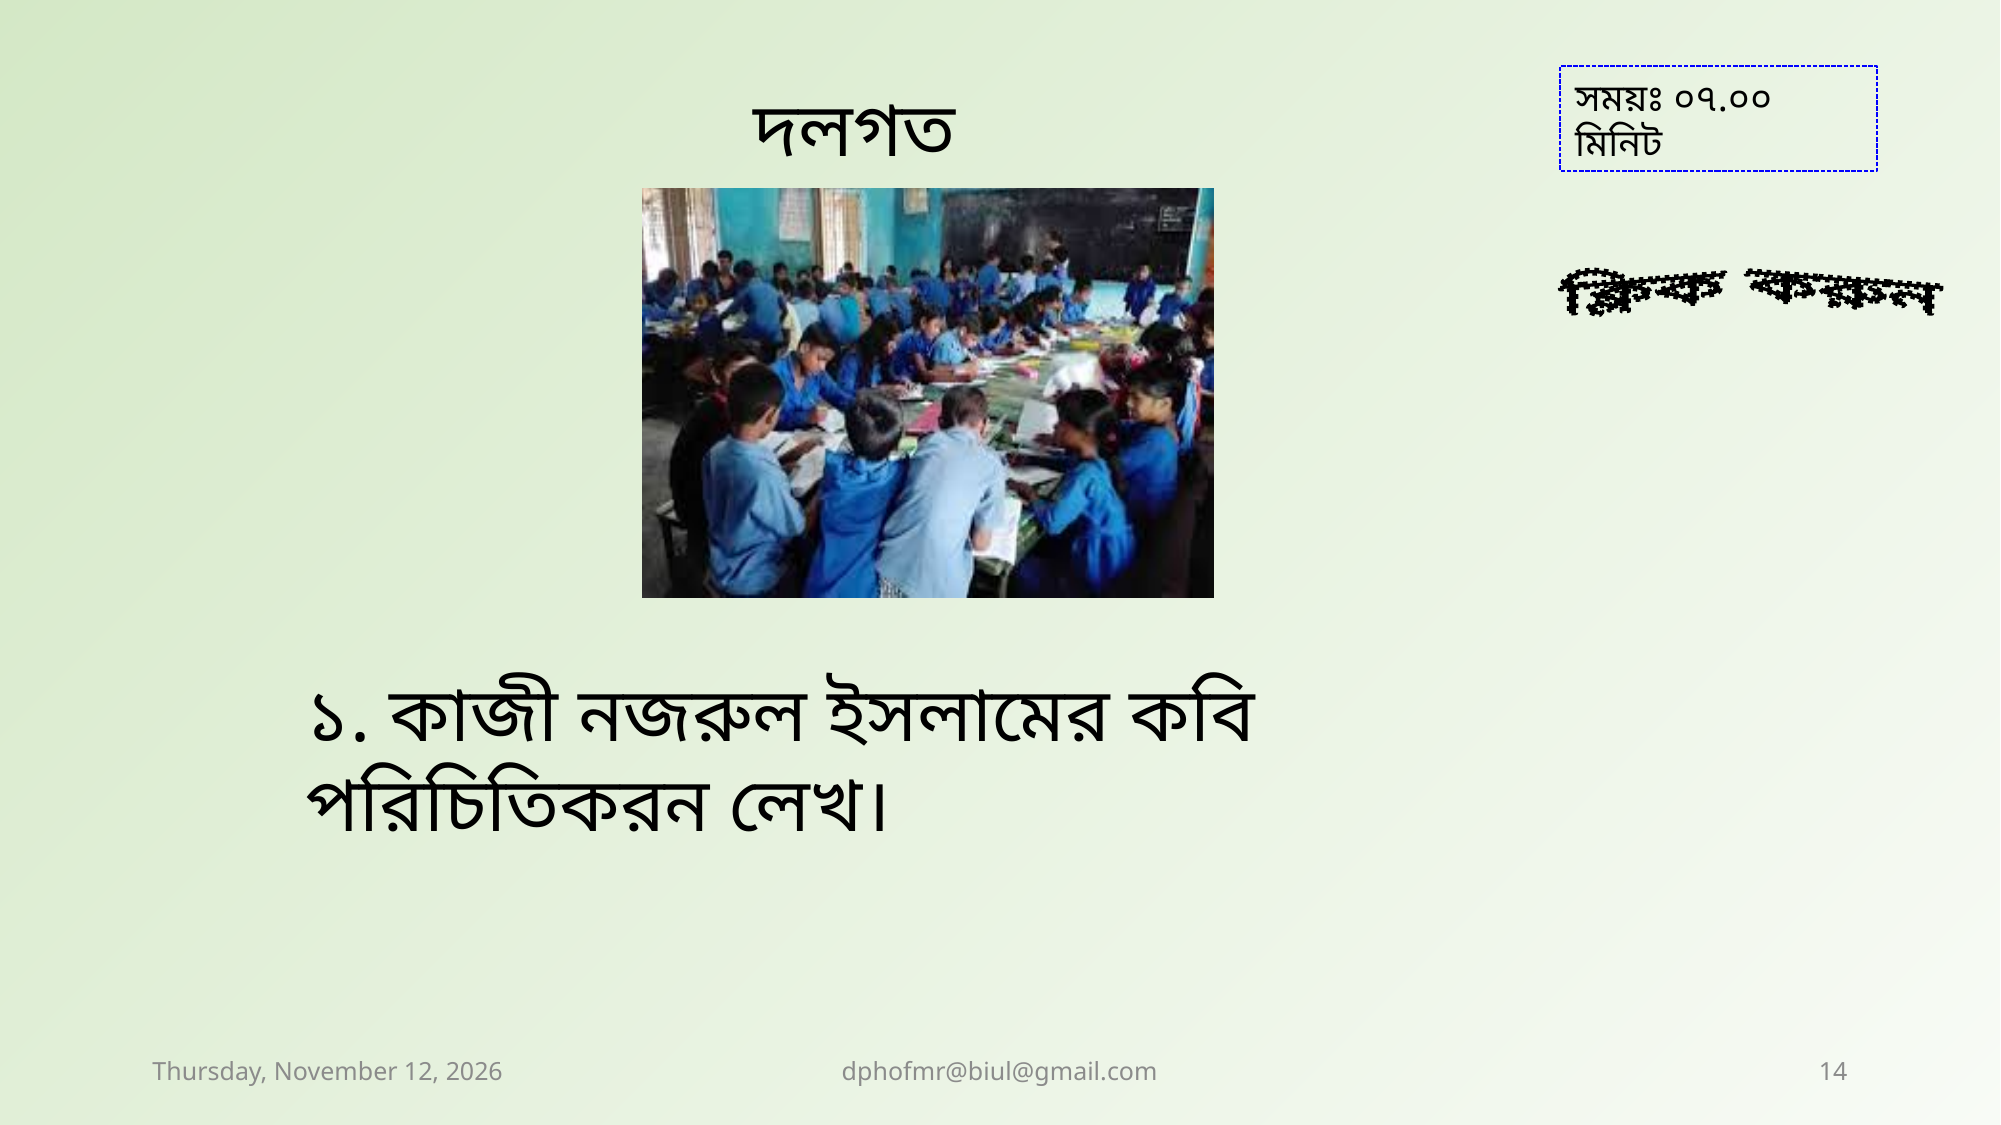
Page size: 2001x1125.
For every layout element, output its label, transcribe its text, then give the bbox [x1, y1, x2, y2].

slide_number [137, 1042, 588, 1103]
text_box সময়ঃ ০৭.০০ মিনিট [1560, 66, 1878, 171]
text_box ১. কাজী নজরুল ইসলামের কবি পরিচিতিকরন লেখ। [290, 659, 1566, 854]
footer dphofmr@biul@gmail.com [662, 1042, 1338, 1103]
picture [642, 188, 1214, 598]
slide_number 14 [1412, 1042, 1863, 1103]
text_box দলগত কাজঃ [738, 73, 1118, 188]
